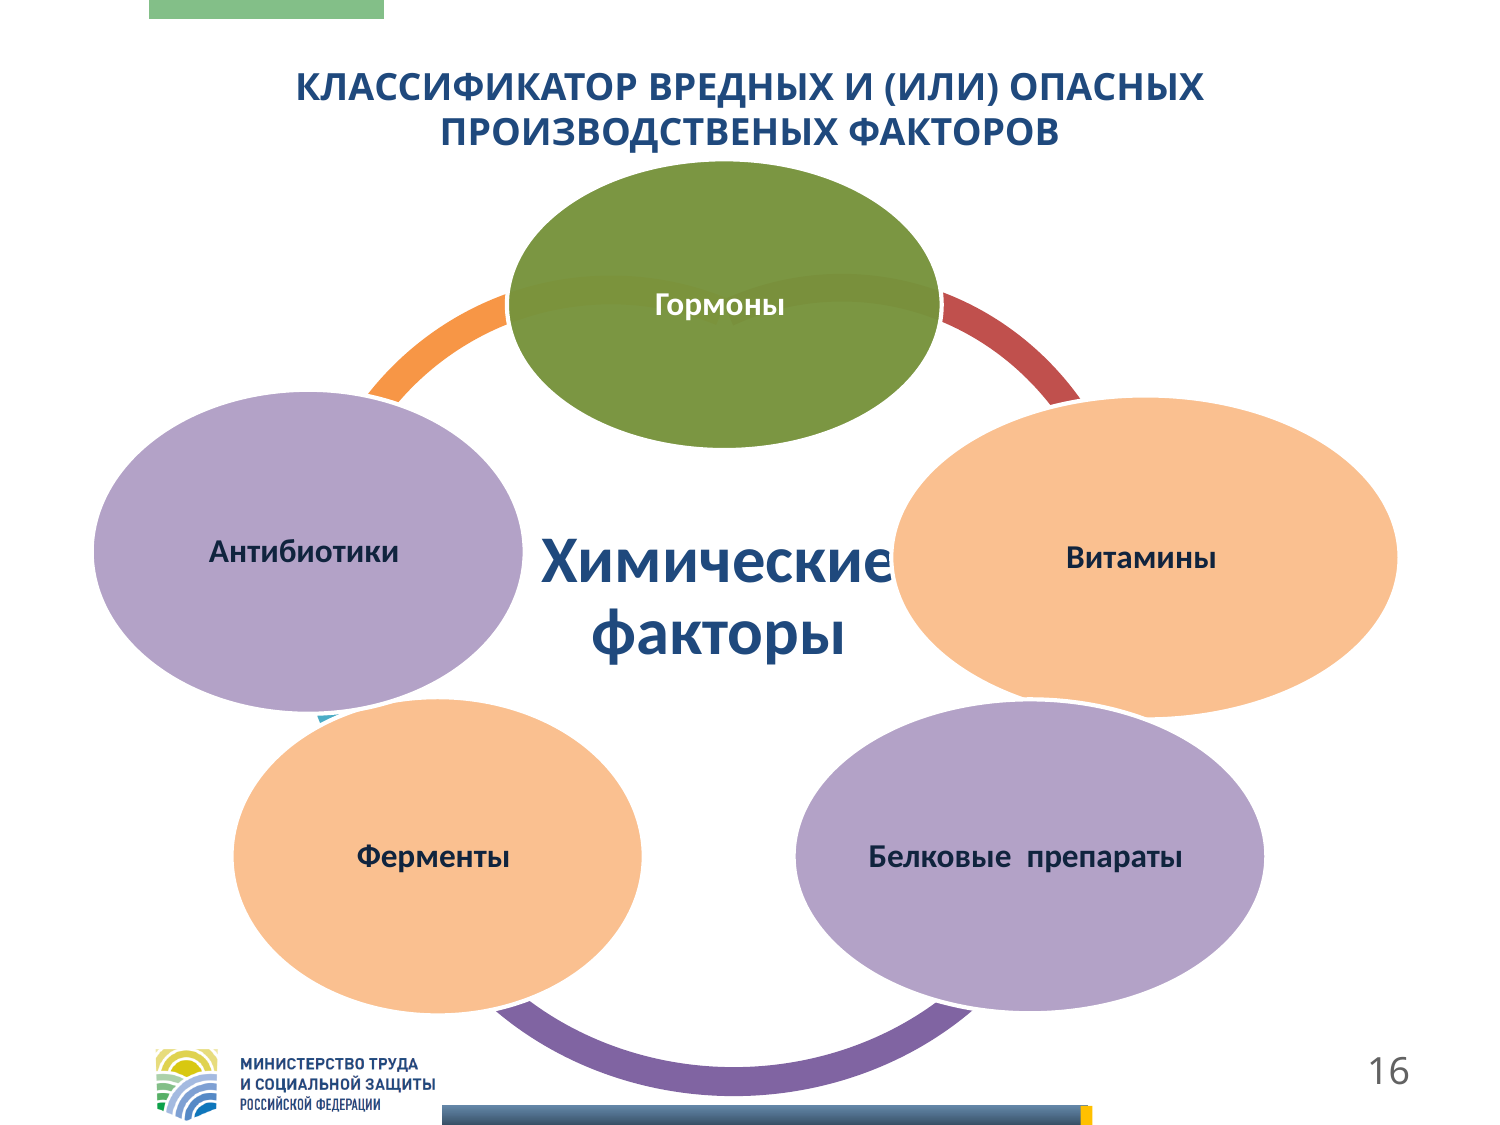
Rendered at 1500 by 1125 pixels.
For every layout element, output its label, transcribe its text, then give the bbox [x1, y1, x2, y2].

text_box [76, 207, 1400, 967]
picture [147, 1043, 444, 1125]
title КЛАССИФИКАТОР ВРЕДНЫХ И (ИЛИ) ОПАСНЫХ ПРОИЗВОДСТВЕНЫХ ФАКТОРОВ [76, 31, 1424, 185]
picture [149, 0, 385, 19]
slide_number 16 [1074, 1042, 1425, 1103]
text_box [448, 1105, 1079, 1125]
text_box [1079, 1104, 1094, 1125]
